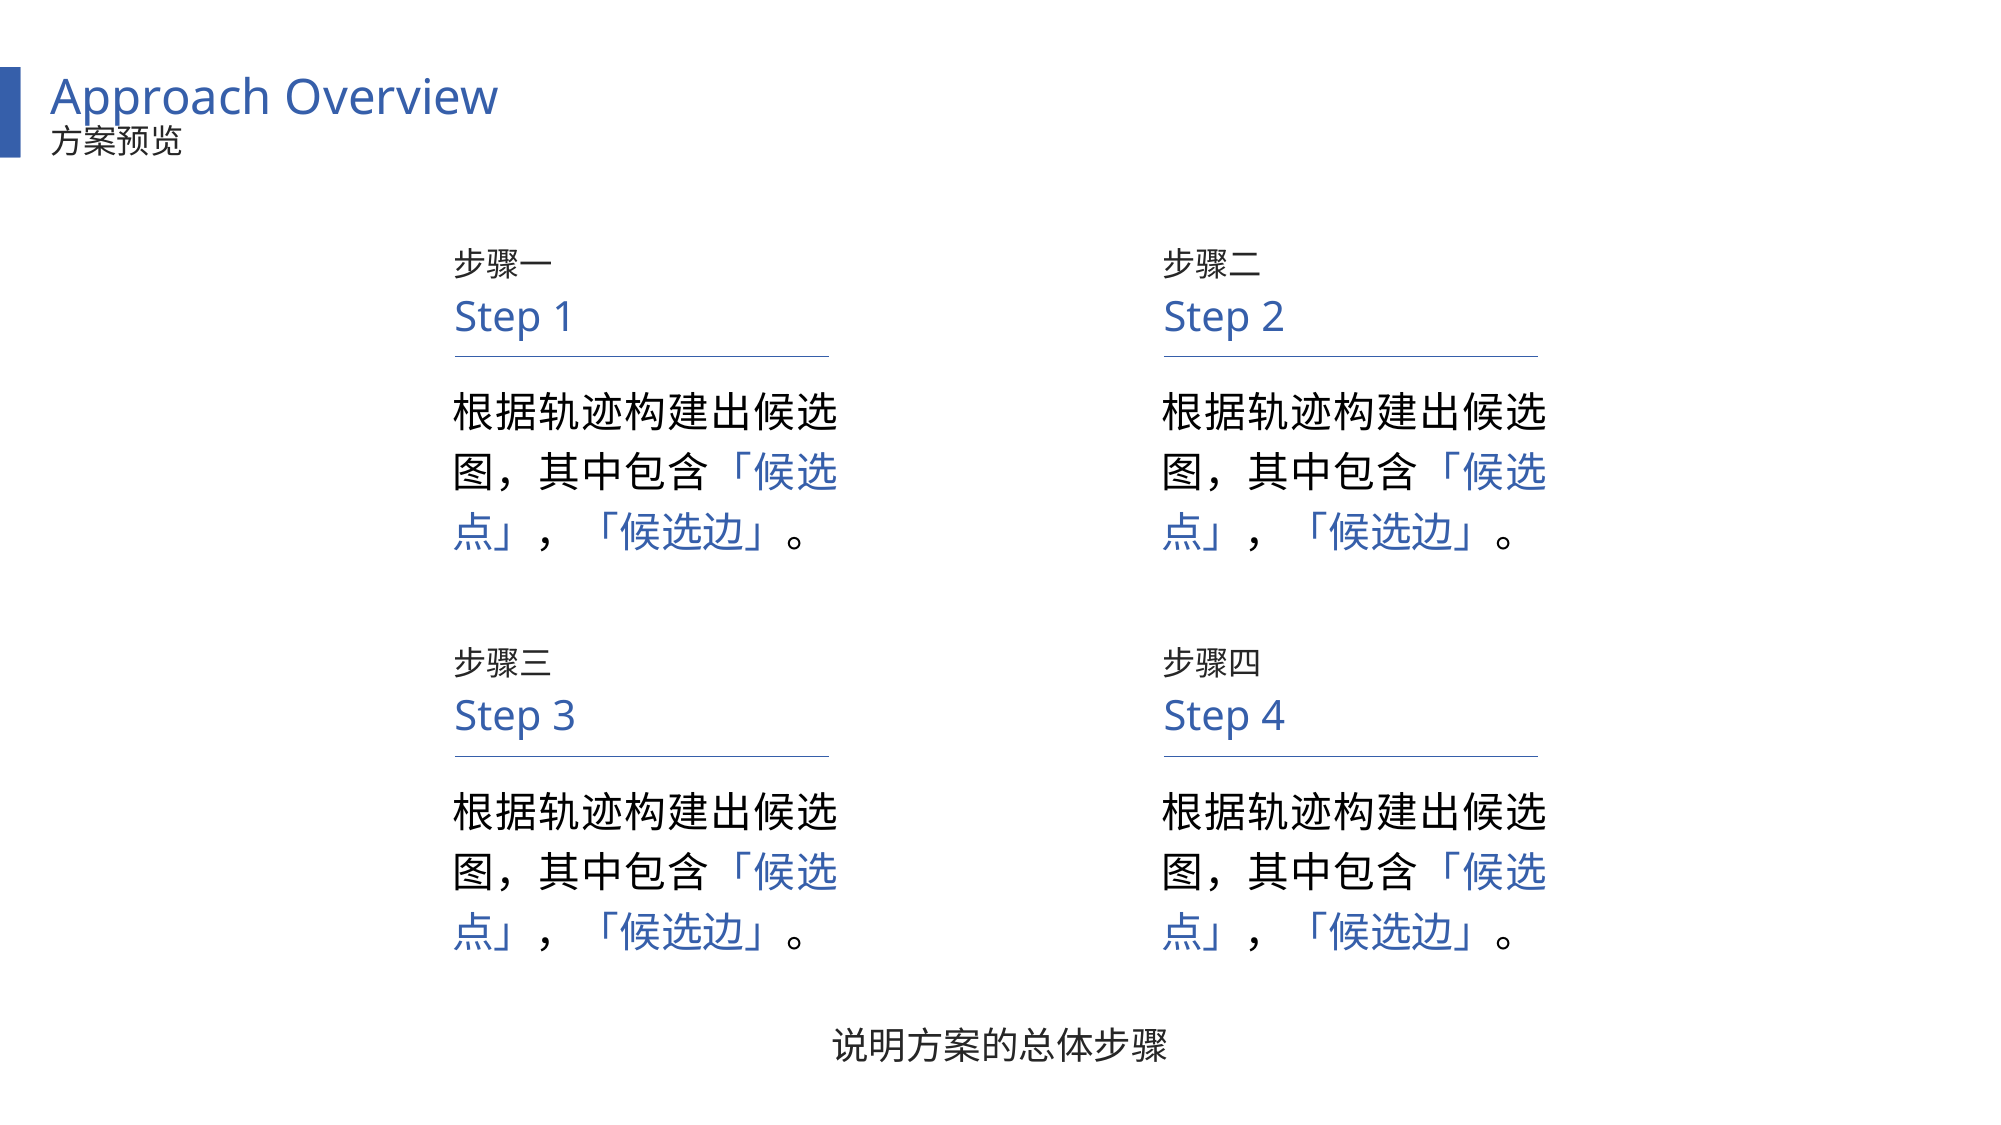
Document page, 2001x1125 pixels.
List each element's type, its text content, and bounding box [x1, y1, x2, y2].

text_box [1146, 235, 1563, 566]
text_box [437, 634, 854, 965]
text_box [437, 235, 854, 566]
list 方案预览 [35, 116, 1112, 170]
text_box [1146, 634, 1563, 965]
list Approach Overview [35, 64, 1112, 116]
text_box 说明方案的总体步骤 [816, 1014, 1184, 1075]
